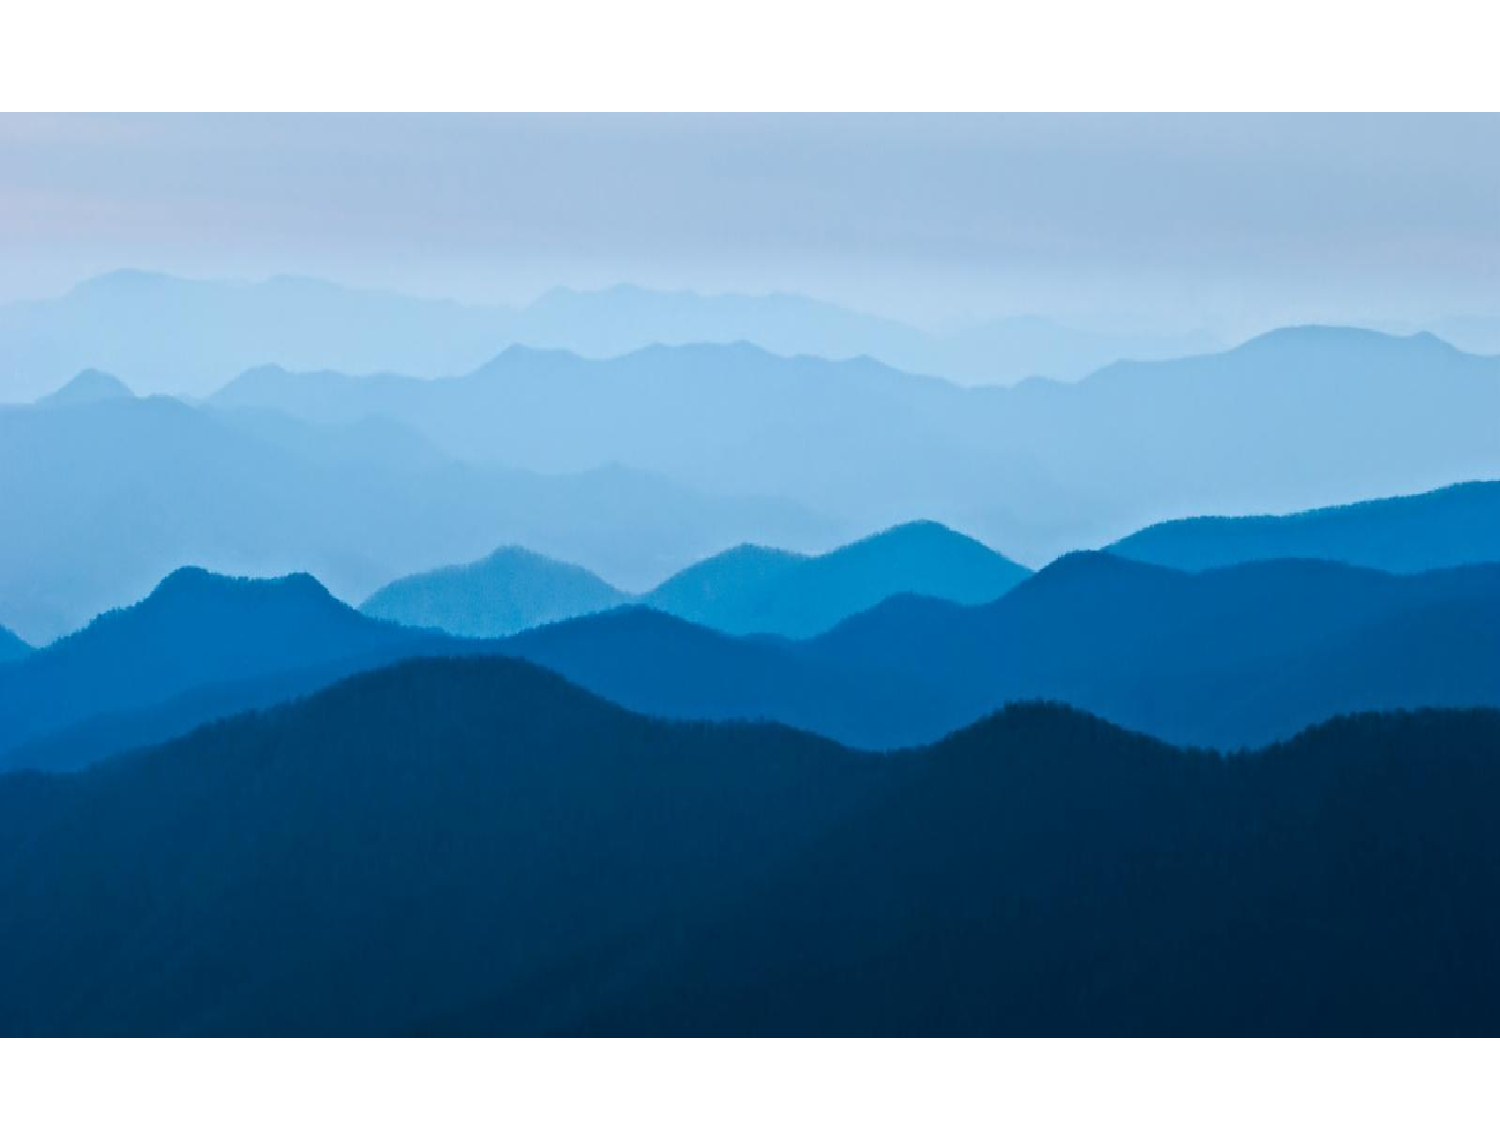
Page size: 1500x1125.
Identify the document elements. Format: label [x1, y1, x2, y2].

picture [0, 112, 1500, 1038]
